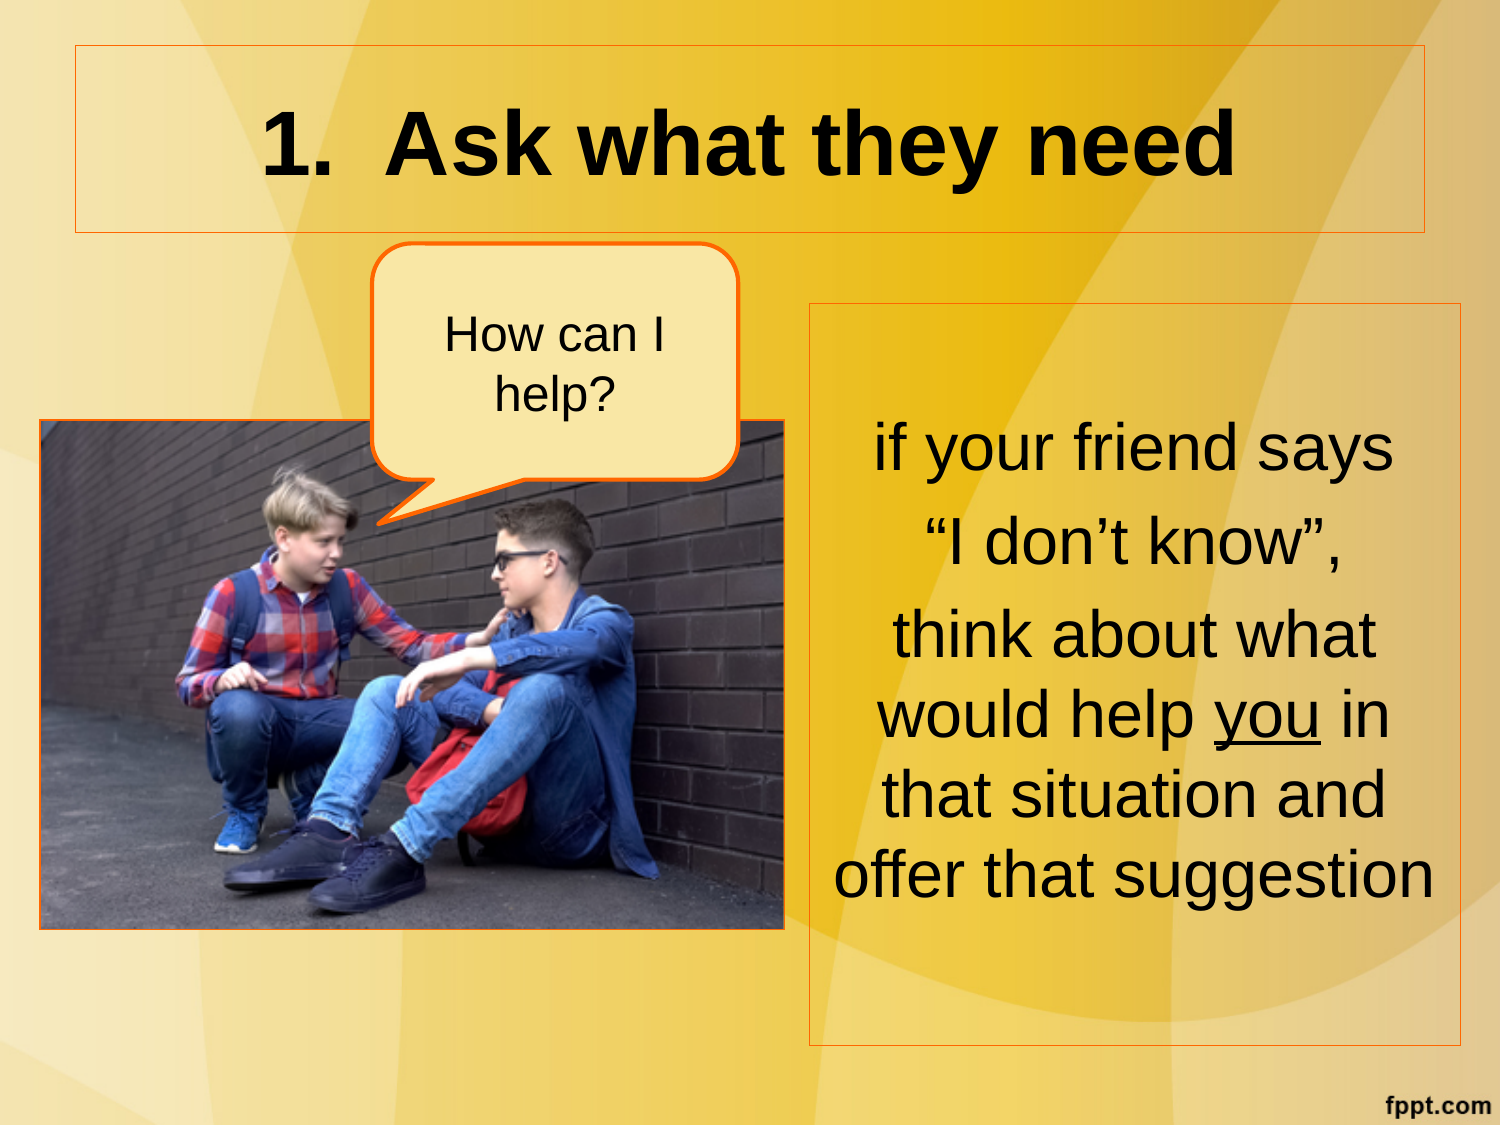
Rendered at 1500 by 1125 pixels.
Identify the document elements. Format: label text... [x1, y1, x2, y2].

title 1. Ask what they need [75, 45, 1425, 233]
text_box How can I help? [369, 241, 741, 419]
list if your friend says “I don’t know”, think about what would help you in that situation and offer that suggestion [809, 303, 1461, 1046]
picture [0, 0, 1500, 1125]
